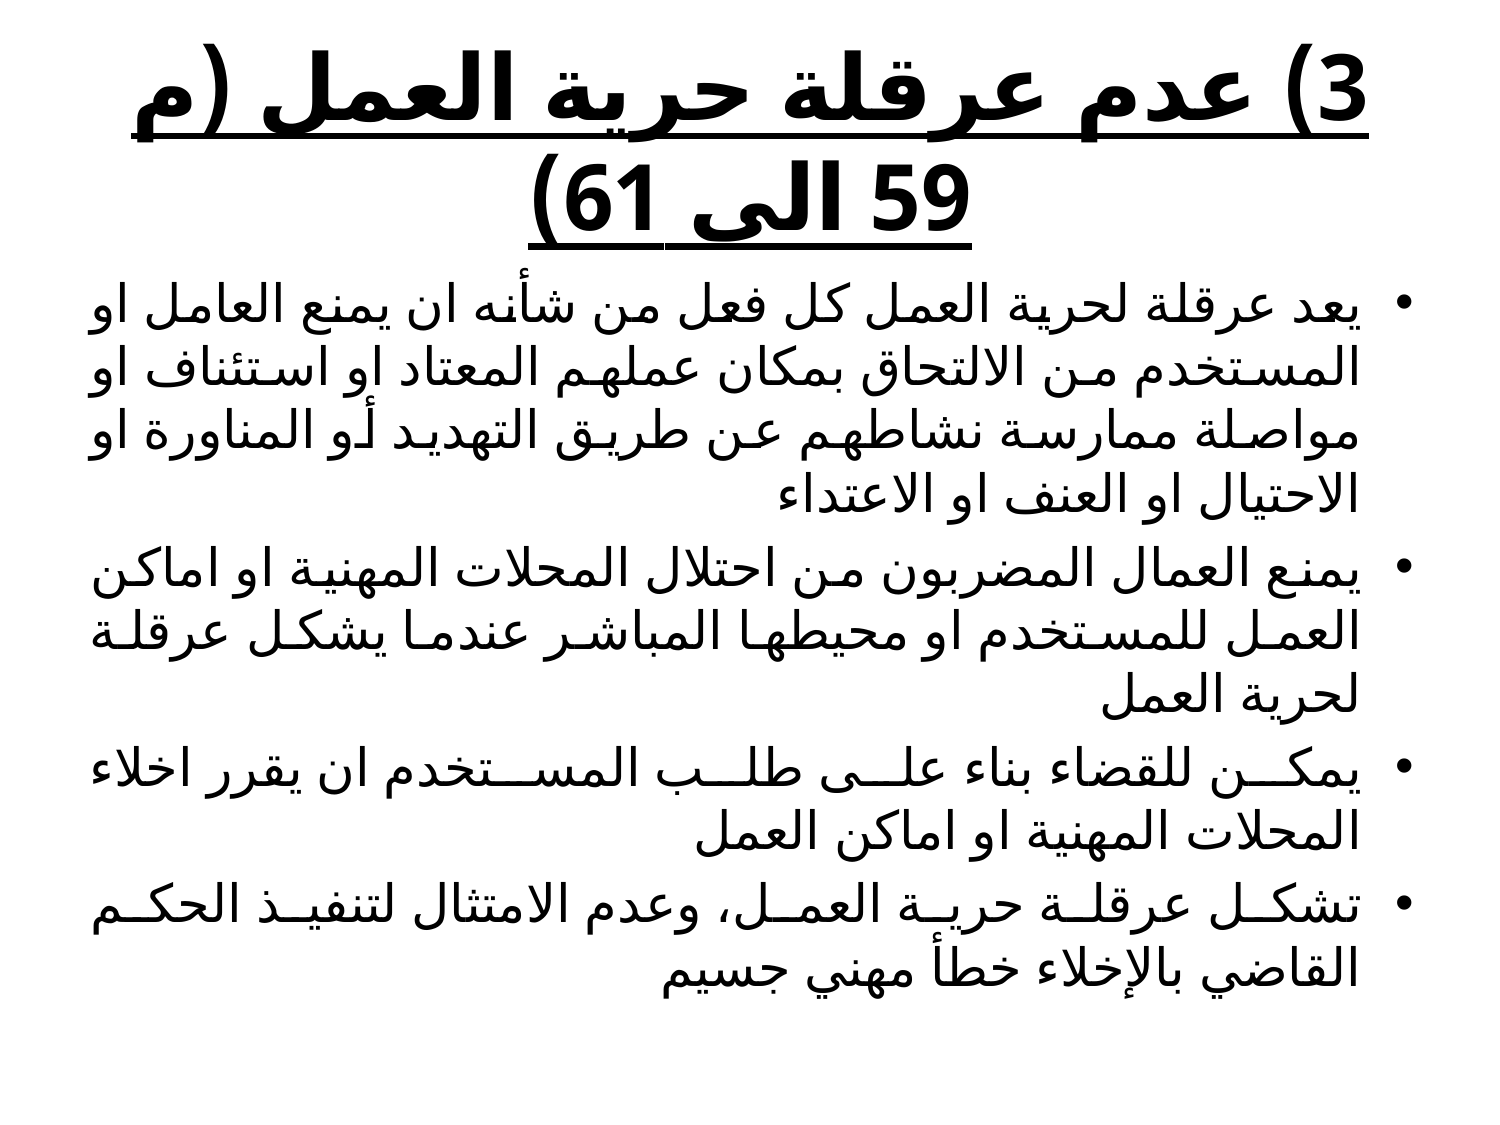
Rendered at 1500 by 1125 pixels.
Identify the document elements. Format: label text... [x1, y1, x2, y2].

title 3) عدم عرقلة حرية العمل (م 59 الى 61) [75, 45, 1425, 233]
list يعد عرقلة لحرية العمل كل فعل من شأنه ان يمنع العامل او المستخدم من الالتحاق بمكان عملهم المعتاد او استئناف او مواصلة ممارسة نشاطهم عن طريق التهديد أو المناورة او الاحتيال او العنف او الاعتداء يمنع العمال المضربون من احتلال المحلات المهنية او اماكن العمل للمستخدم او محيطها المباشر عندما يشكل عرقلة لحرية العمل يمكن للقضاء بناء على طلب المستخدم ان يقرر اخلاء المحلات المهنية او اماكن العمل تشكل عرقلة حرية العمل، وعدم الامتثال لتنفيذ الحكم القاضي بالإخلاء خطأ مهني جسيم [75, 262, 1425, 1005]
